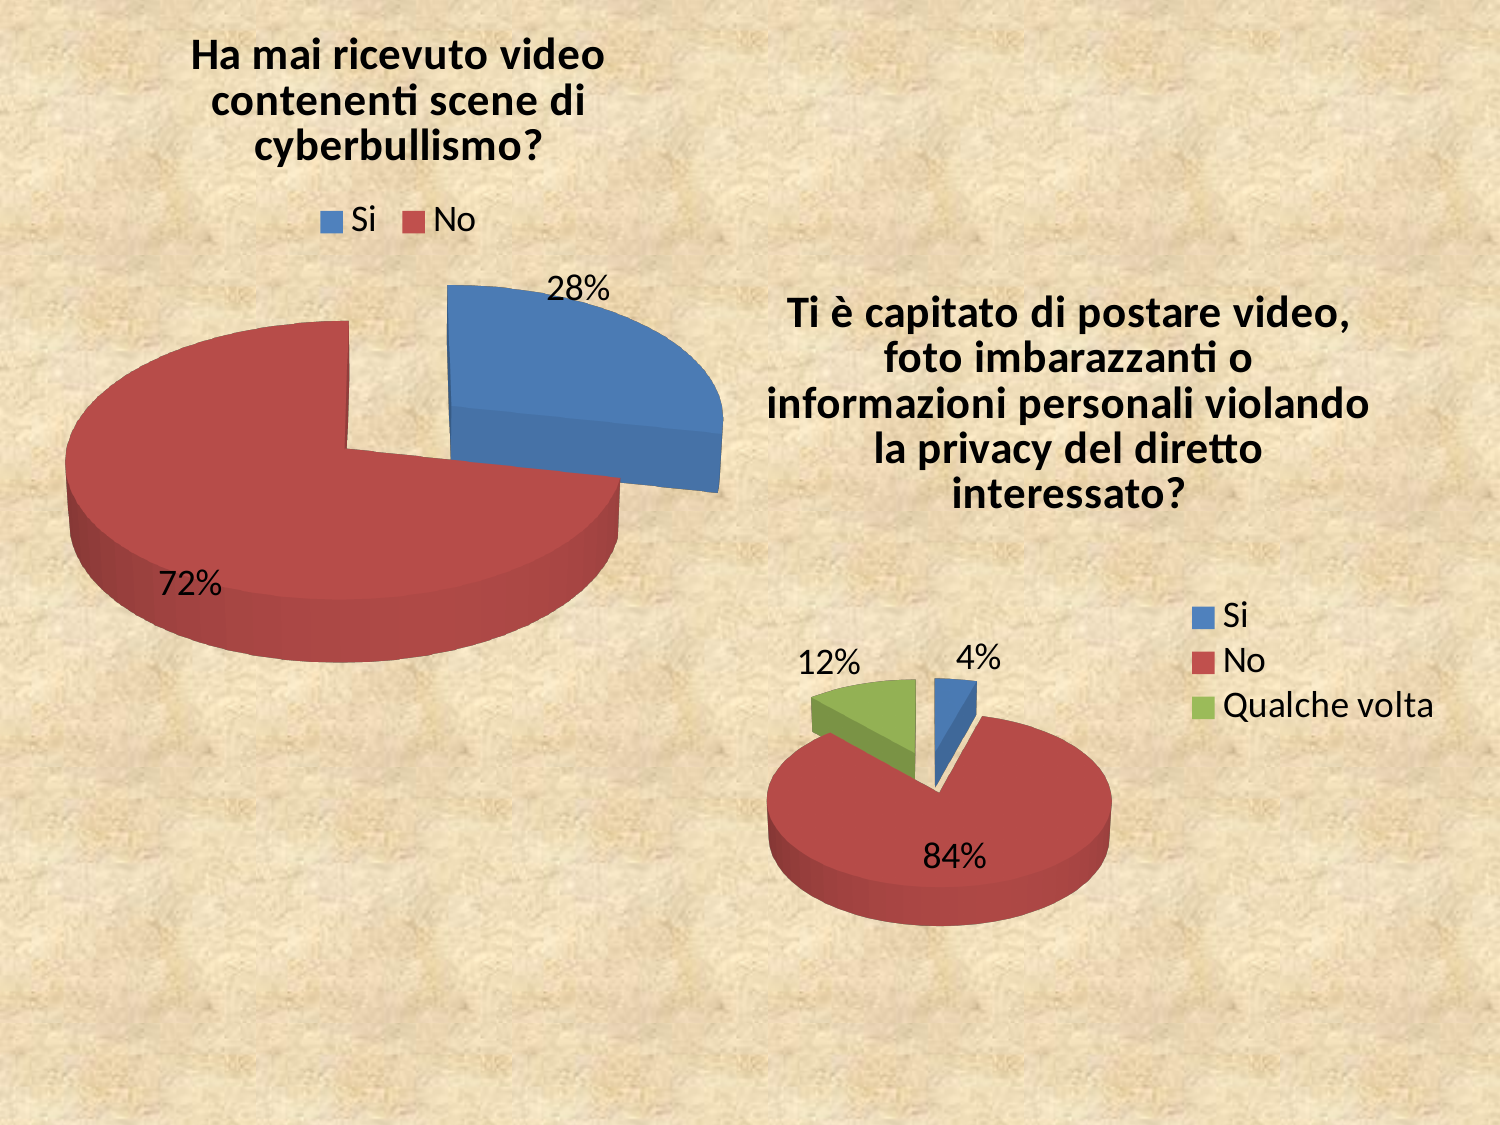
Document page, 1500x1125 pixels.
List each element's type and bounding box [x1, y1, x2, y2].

picture [0, 0, 1500, 1125]
chart [0, 0, 1459, 1071]
